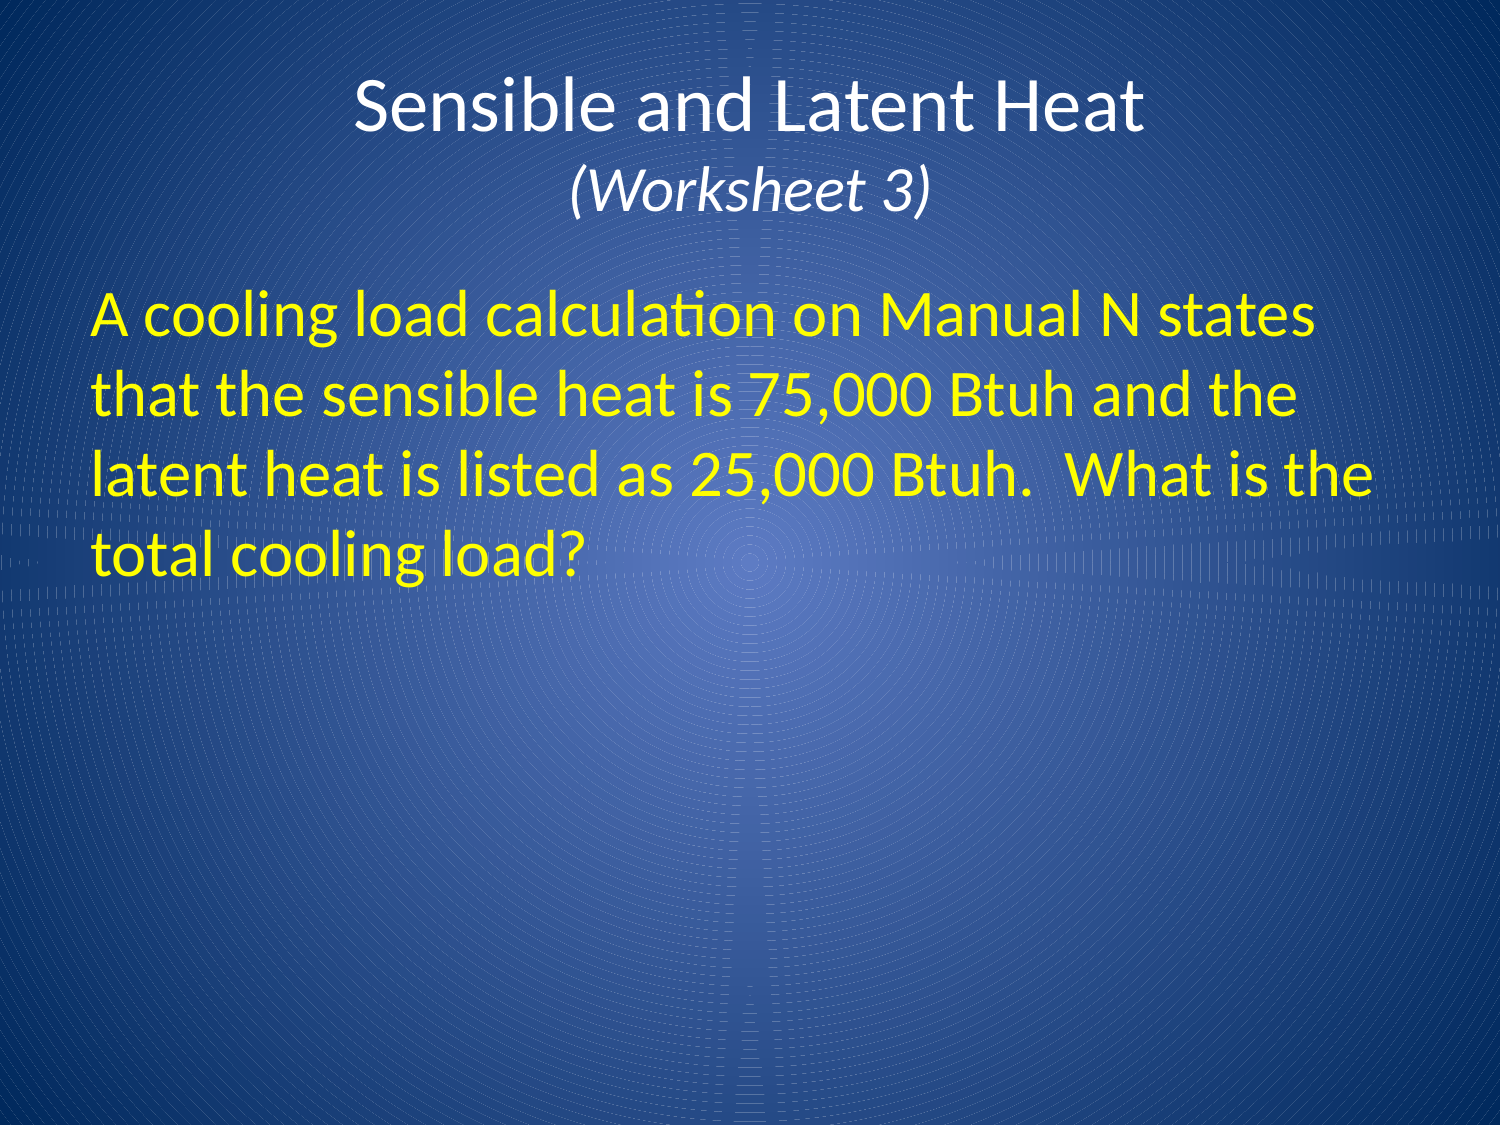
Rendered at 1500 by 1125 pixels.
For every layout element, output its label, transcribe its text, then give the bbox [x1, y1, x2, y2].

title Sensible and Latent Heat (Worksheet 3) [75, 45, 1425, 233]
list A cooling load calculation on Manual N states that the sensible heat is 75,000 Btuh and the latent heat is listed as 25,000 Btuh. What is the total cooling load? [75, 262, 1425, 963]
